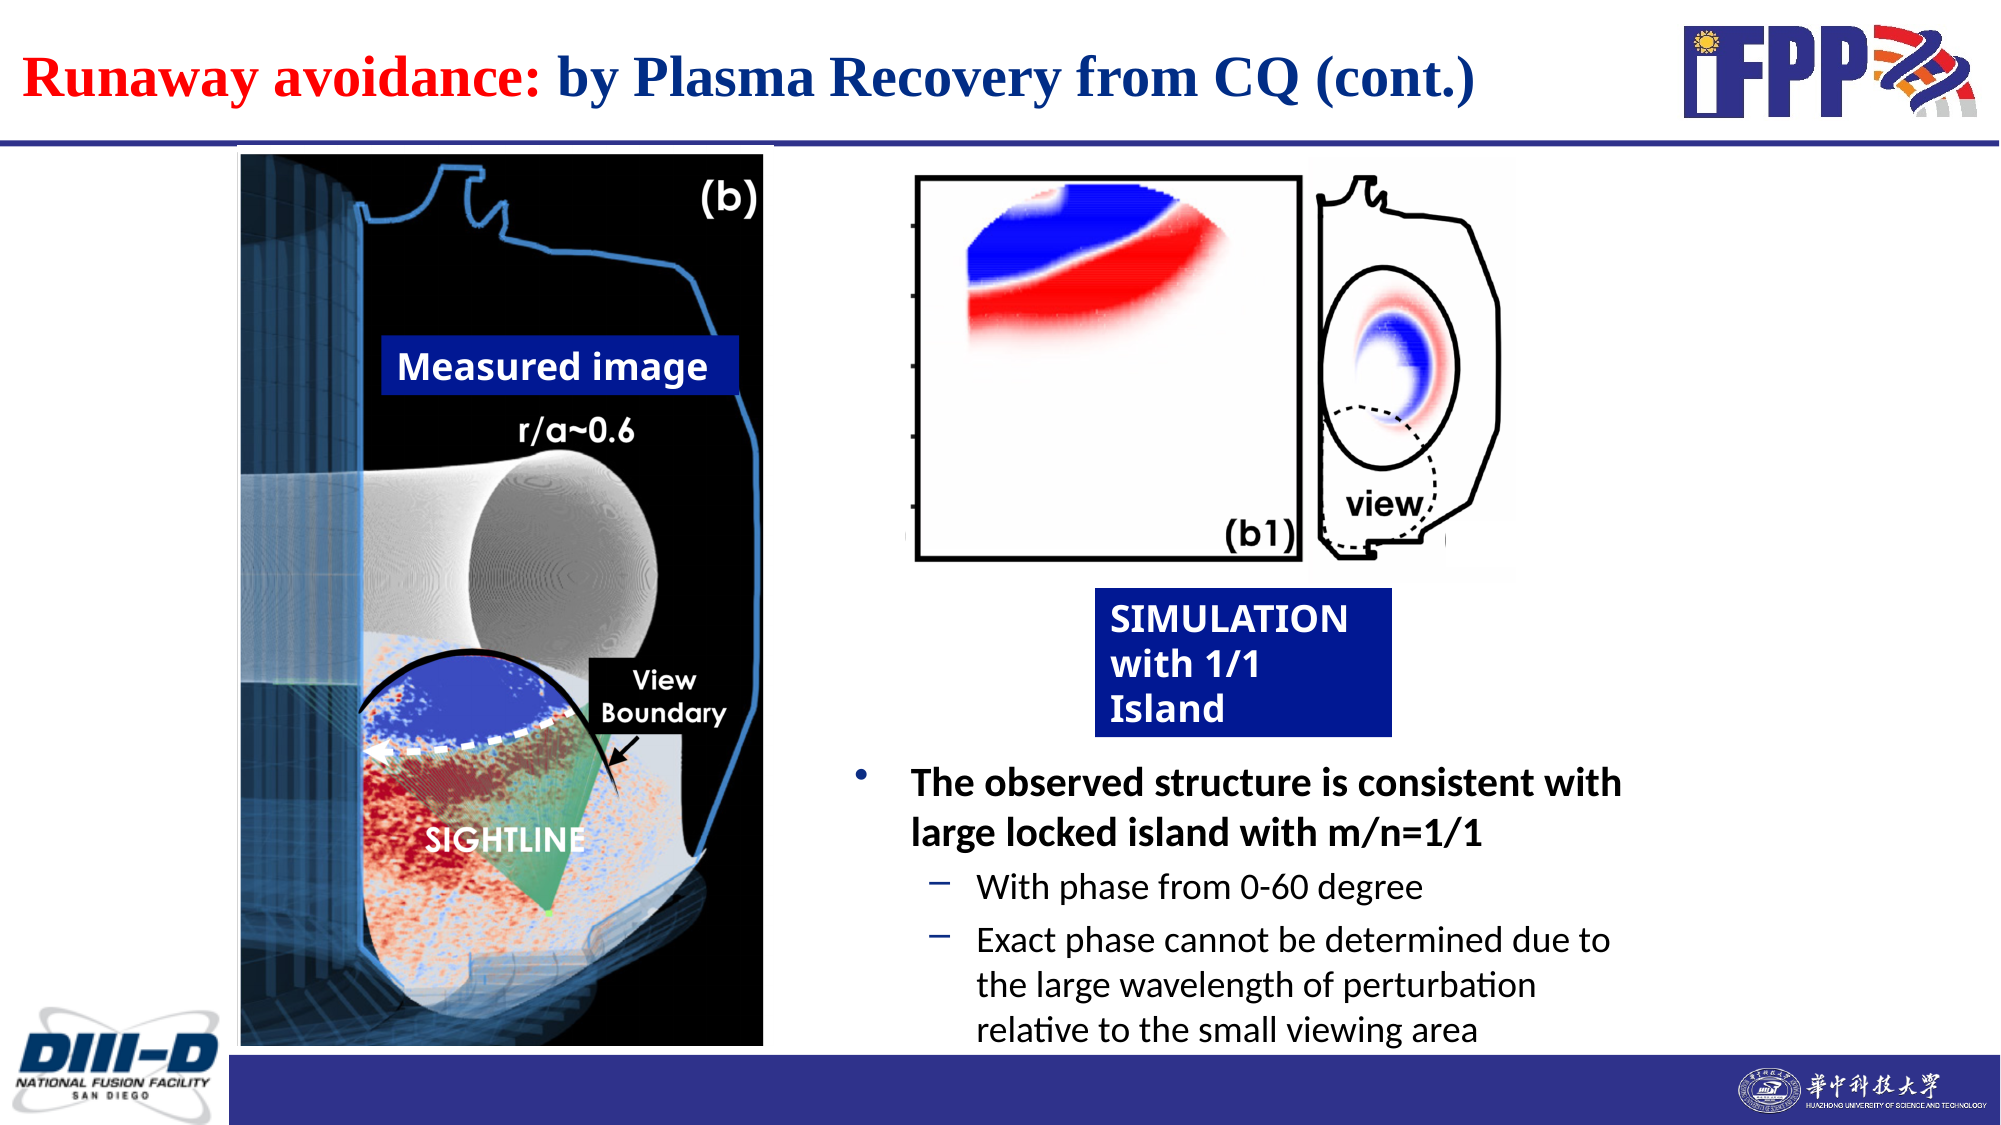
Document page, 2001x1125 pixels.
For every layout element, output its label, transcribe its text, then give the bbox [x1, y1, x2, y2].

picture [237, 145, 774, 1046]
text_box SIMULATION with 1/1 Island [1095, 588, 1392, 738]
picture [904, 157, 1526, 588]
picture [1677, 24, 1982, 121]
picture [0, 1001, 229, 1125]
picture [1735, 1063, 2001, 1117]
text_box The observed structure is consistent with large locked island with m/n=1/1 With phase from 0-60 degree Exact phase cannot be determined due to the large wavelength of perturbation relative to the small viewing area [843, 748, 1645, 976]
text_box Runaway avoidance: by Plasma Recovery from CQ (cont.) [7, 0, 1657, 156]
